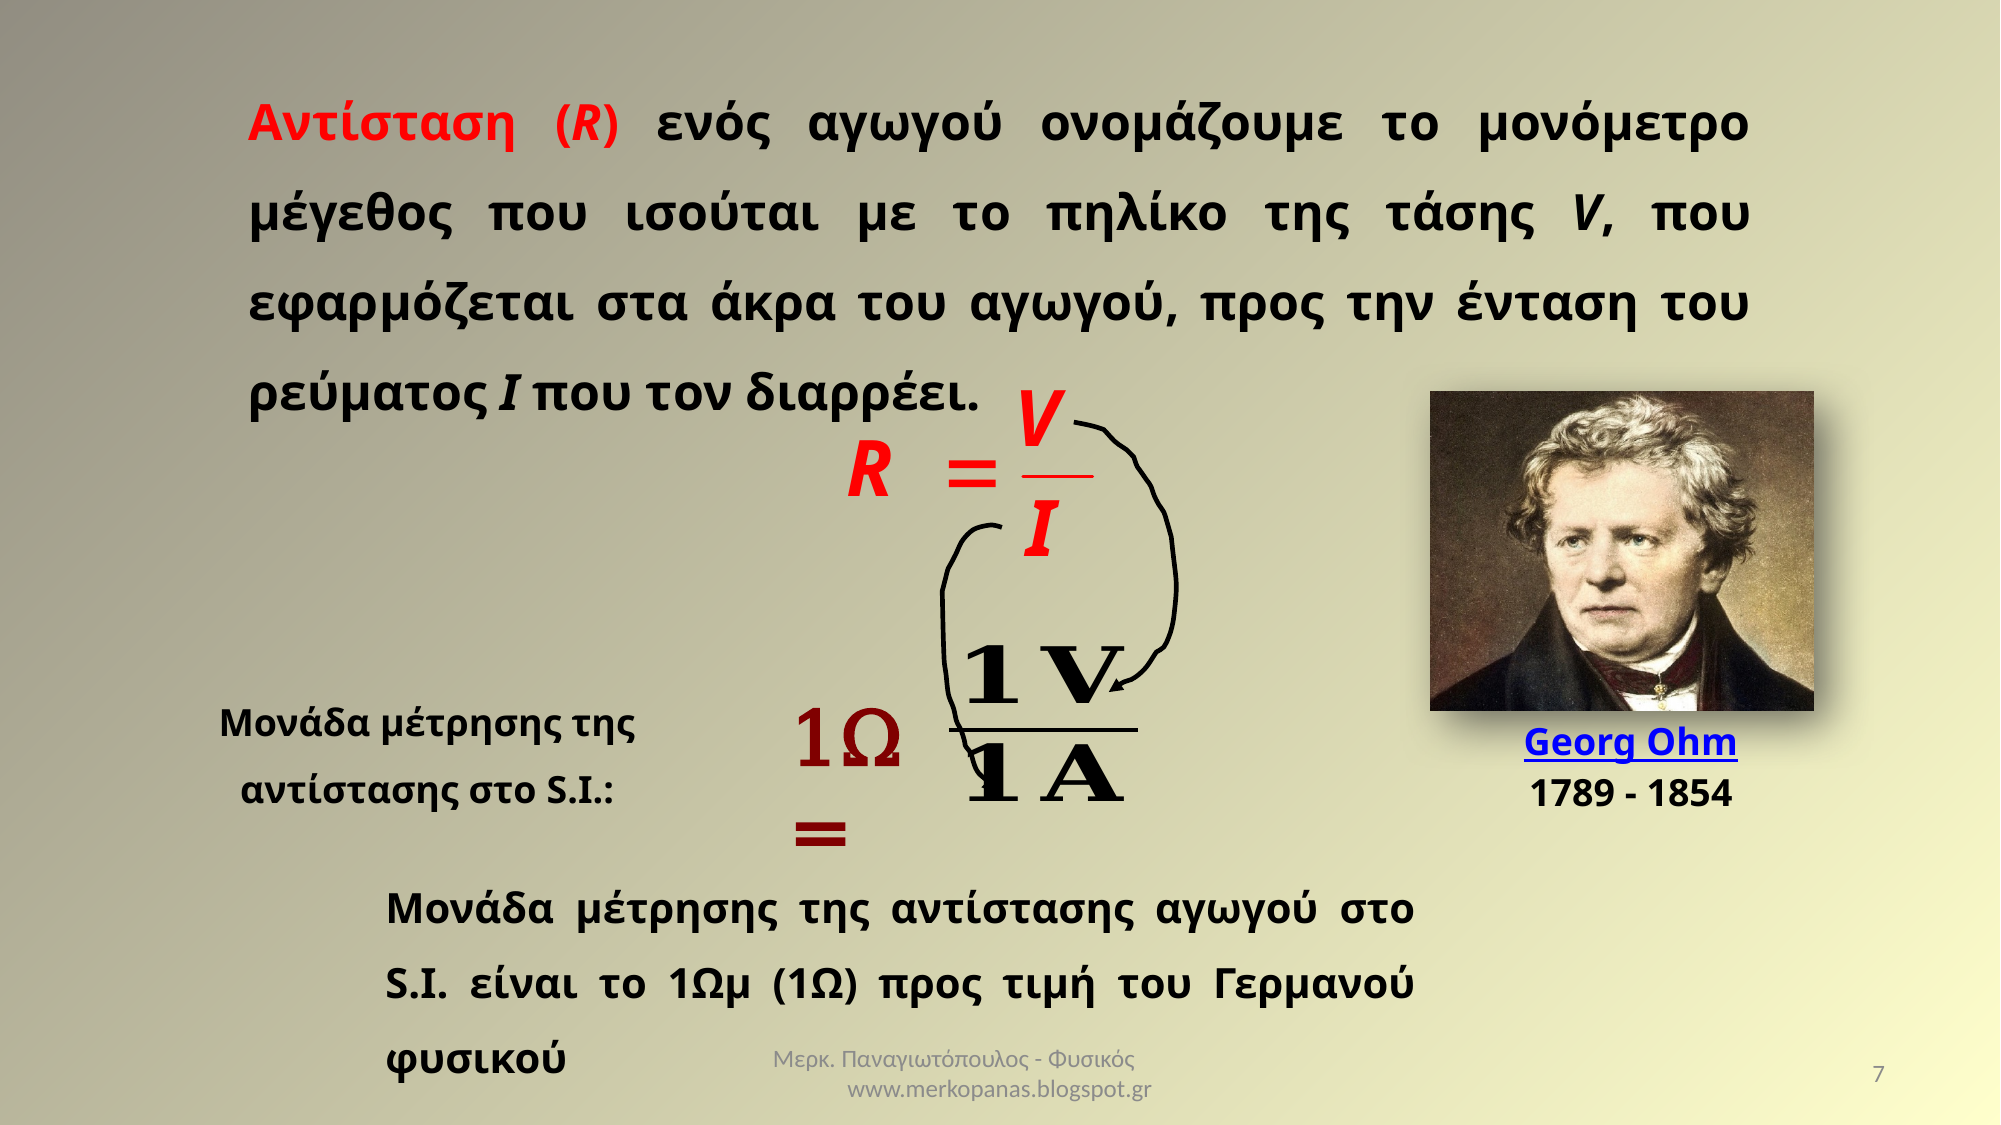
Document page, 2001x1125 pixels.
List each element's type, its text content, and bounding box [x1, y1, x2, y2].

footer Μερκ. Παναγιωτόπουλος - Φυσικός www.merkopanas.blogspot.gr [683, 1089, 1317, 1103]
slide_number 7 [1433, 1042, 1900, 1103]
text_box 1Ω = [776, 682, 985, 849]
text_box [837, 372, 1105, 571]
text_box Μονάδα μέτρησης της αντίστασης στο S.I.: [199, 668, 655, 819]
text_box [940, 580, 1001, 793]
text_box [1430, 391, 1814, 818]
text_box Μονάδα μέτρησης της αντίστασης αγωγού στο S.I. είναι το 1Ωμ (1Ω) προς τιμή του Γερμανού φυσικού [370, 849, 1431, 1089]
text_box Αντίσταση (R) ενός αγωγού ονομάζουμε το μονόμετρο μέγεθος που ισούται με το πηλίκο της τάσης V, που εφαρμόζεται στα άκρα του αγωγού, προς την ένταση του ρεύματος I που τον διαρρέει. [233, 53, 1767, 428]
text_box [1094, 435, 1178, 693]
